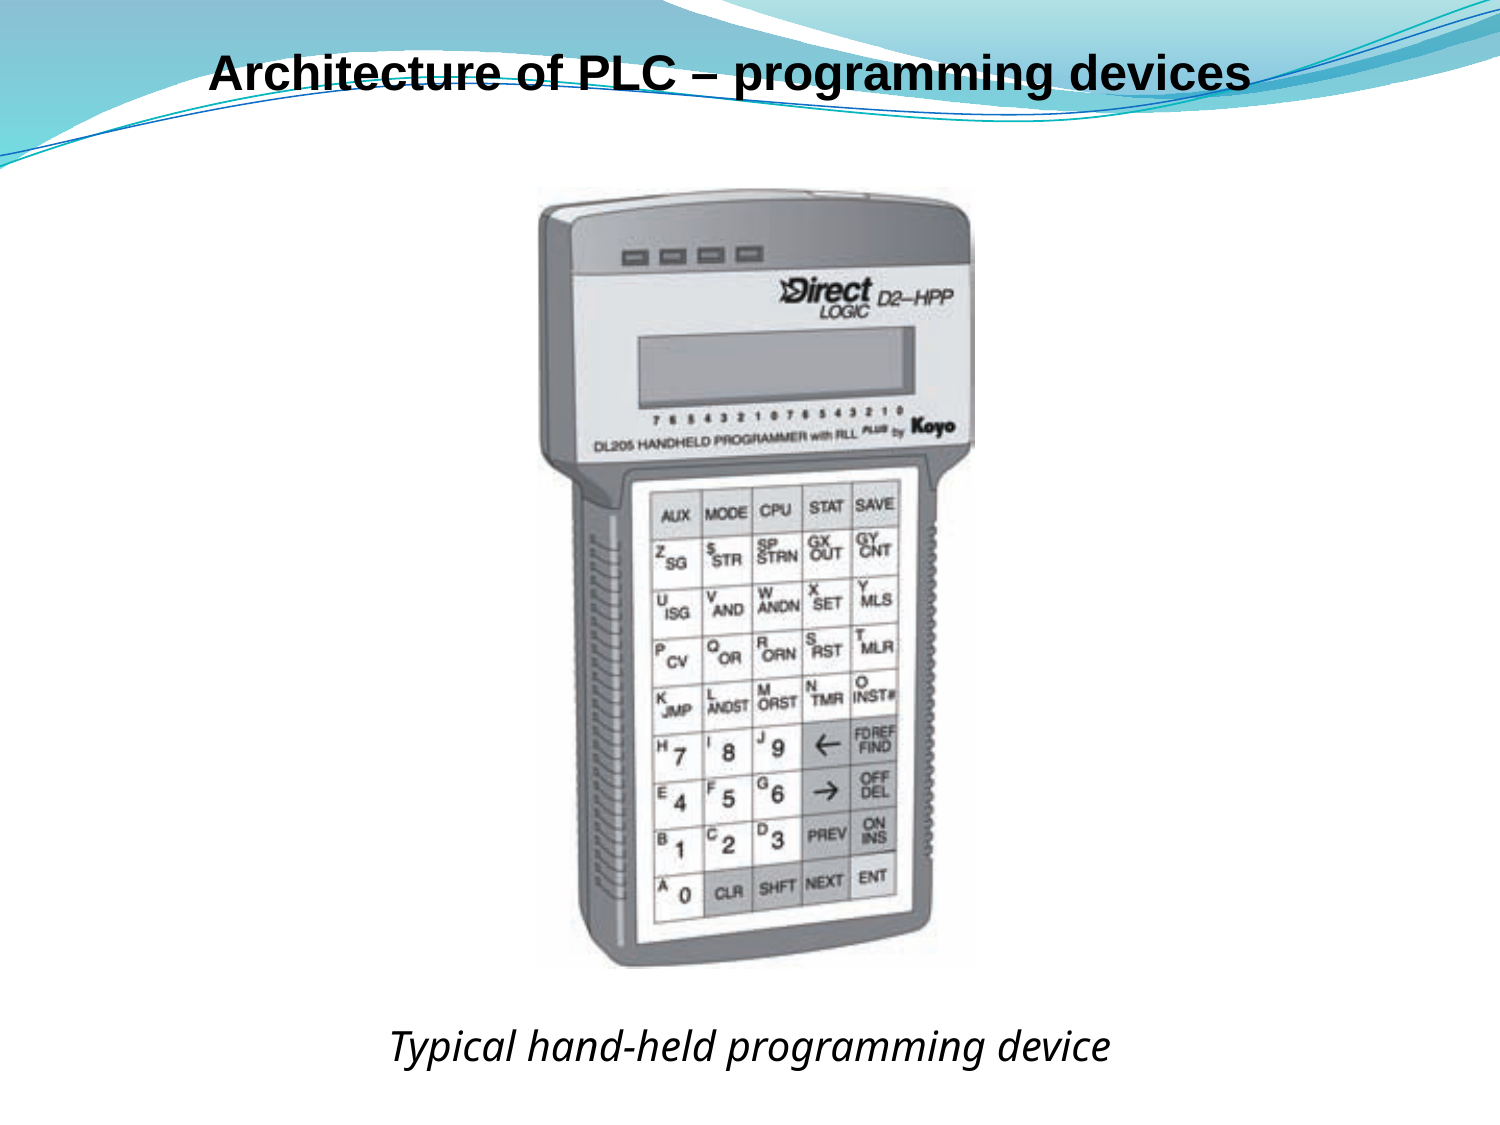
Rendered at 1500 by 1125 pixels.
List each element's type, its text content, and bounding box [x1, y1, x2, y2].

text_box Typical hand-held programming device [37, 1012, 1463, 1078]
picture [537, 187, 976, 969]
title Architecture of PLC – programming devices [87, 12, 1376, 101]
